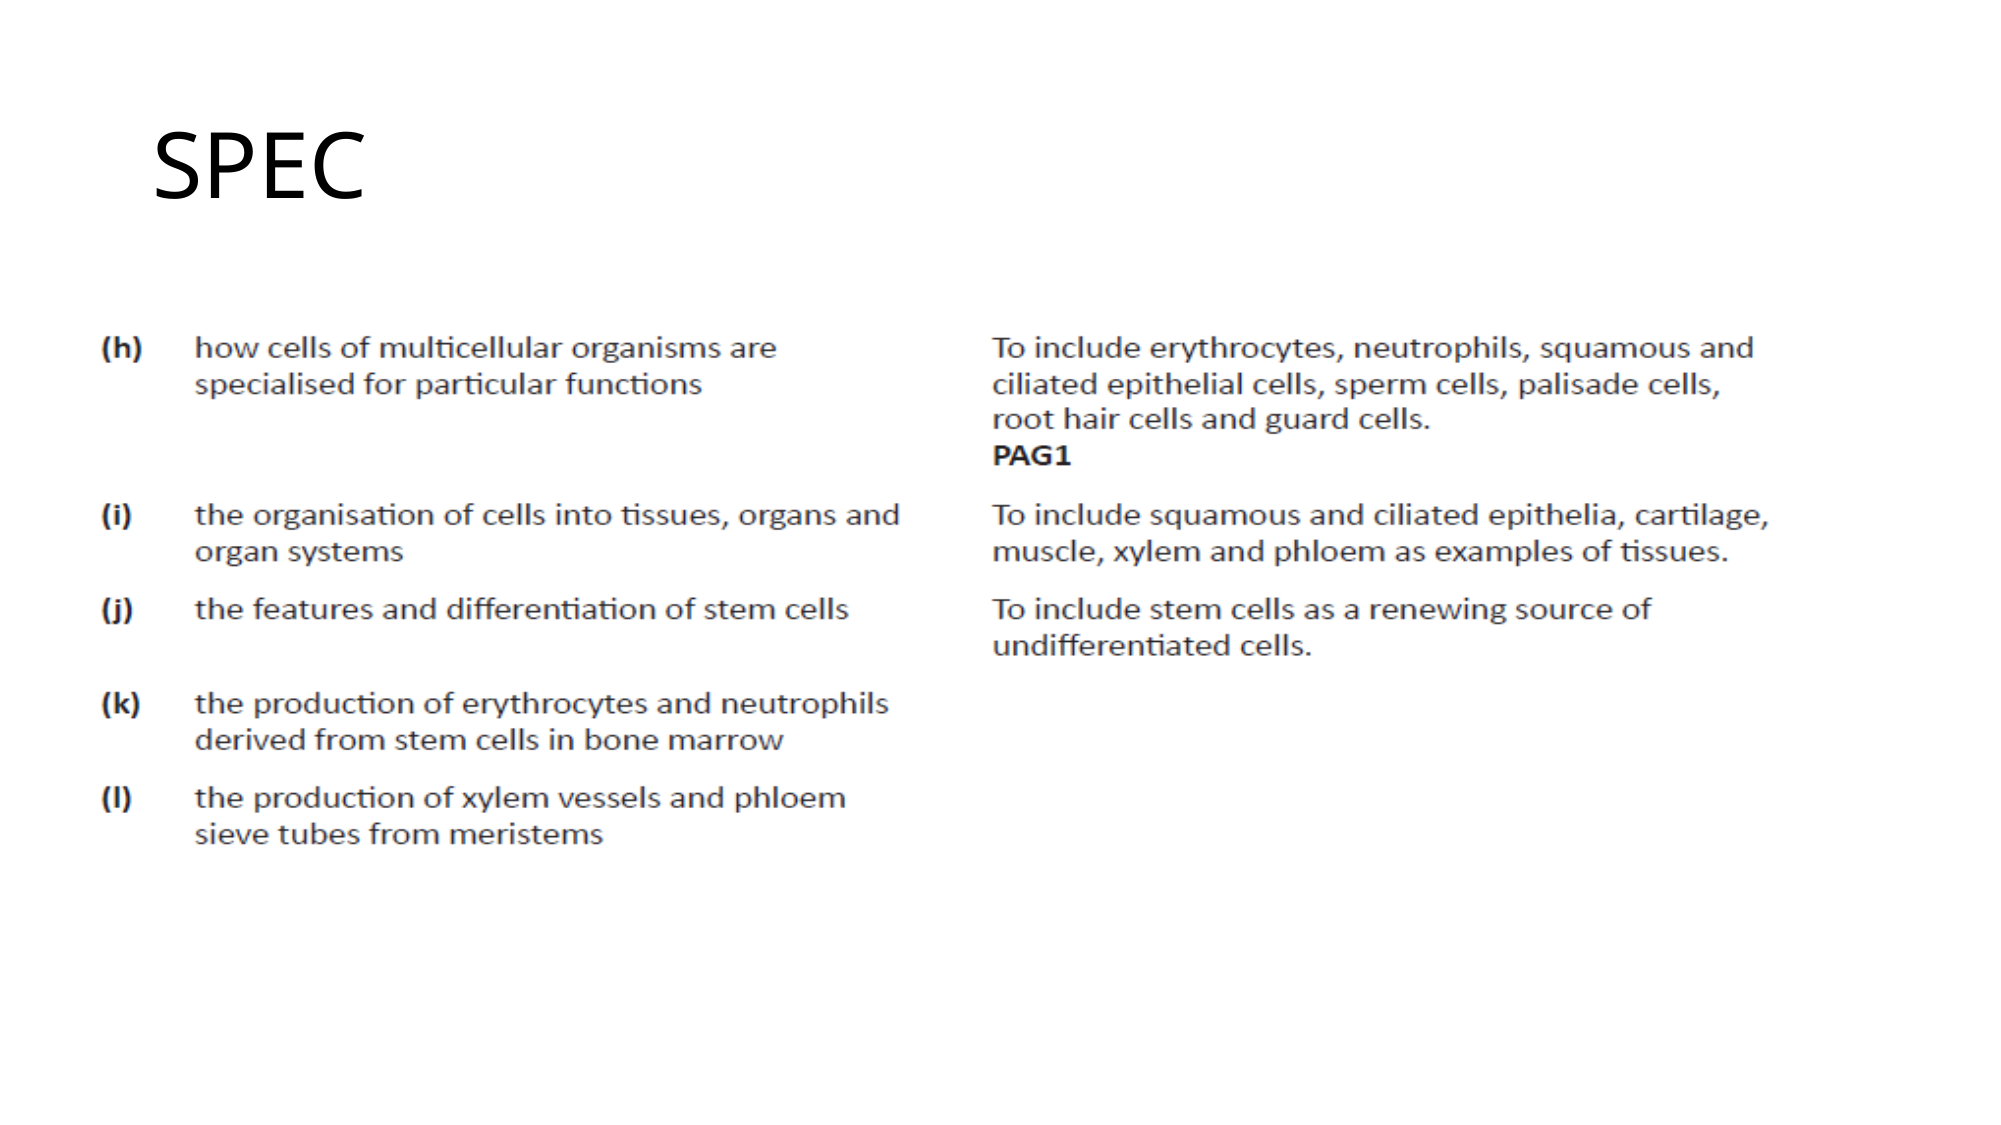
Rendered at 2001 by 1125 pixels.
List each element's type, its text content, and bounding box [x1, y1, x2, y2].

title SPEC [137, 59, 1863, 278]
picture [70, 320, 1794, 855]
